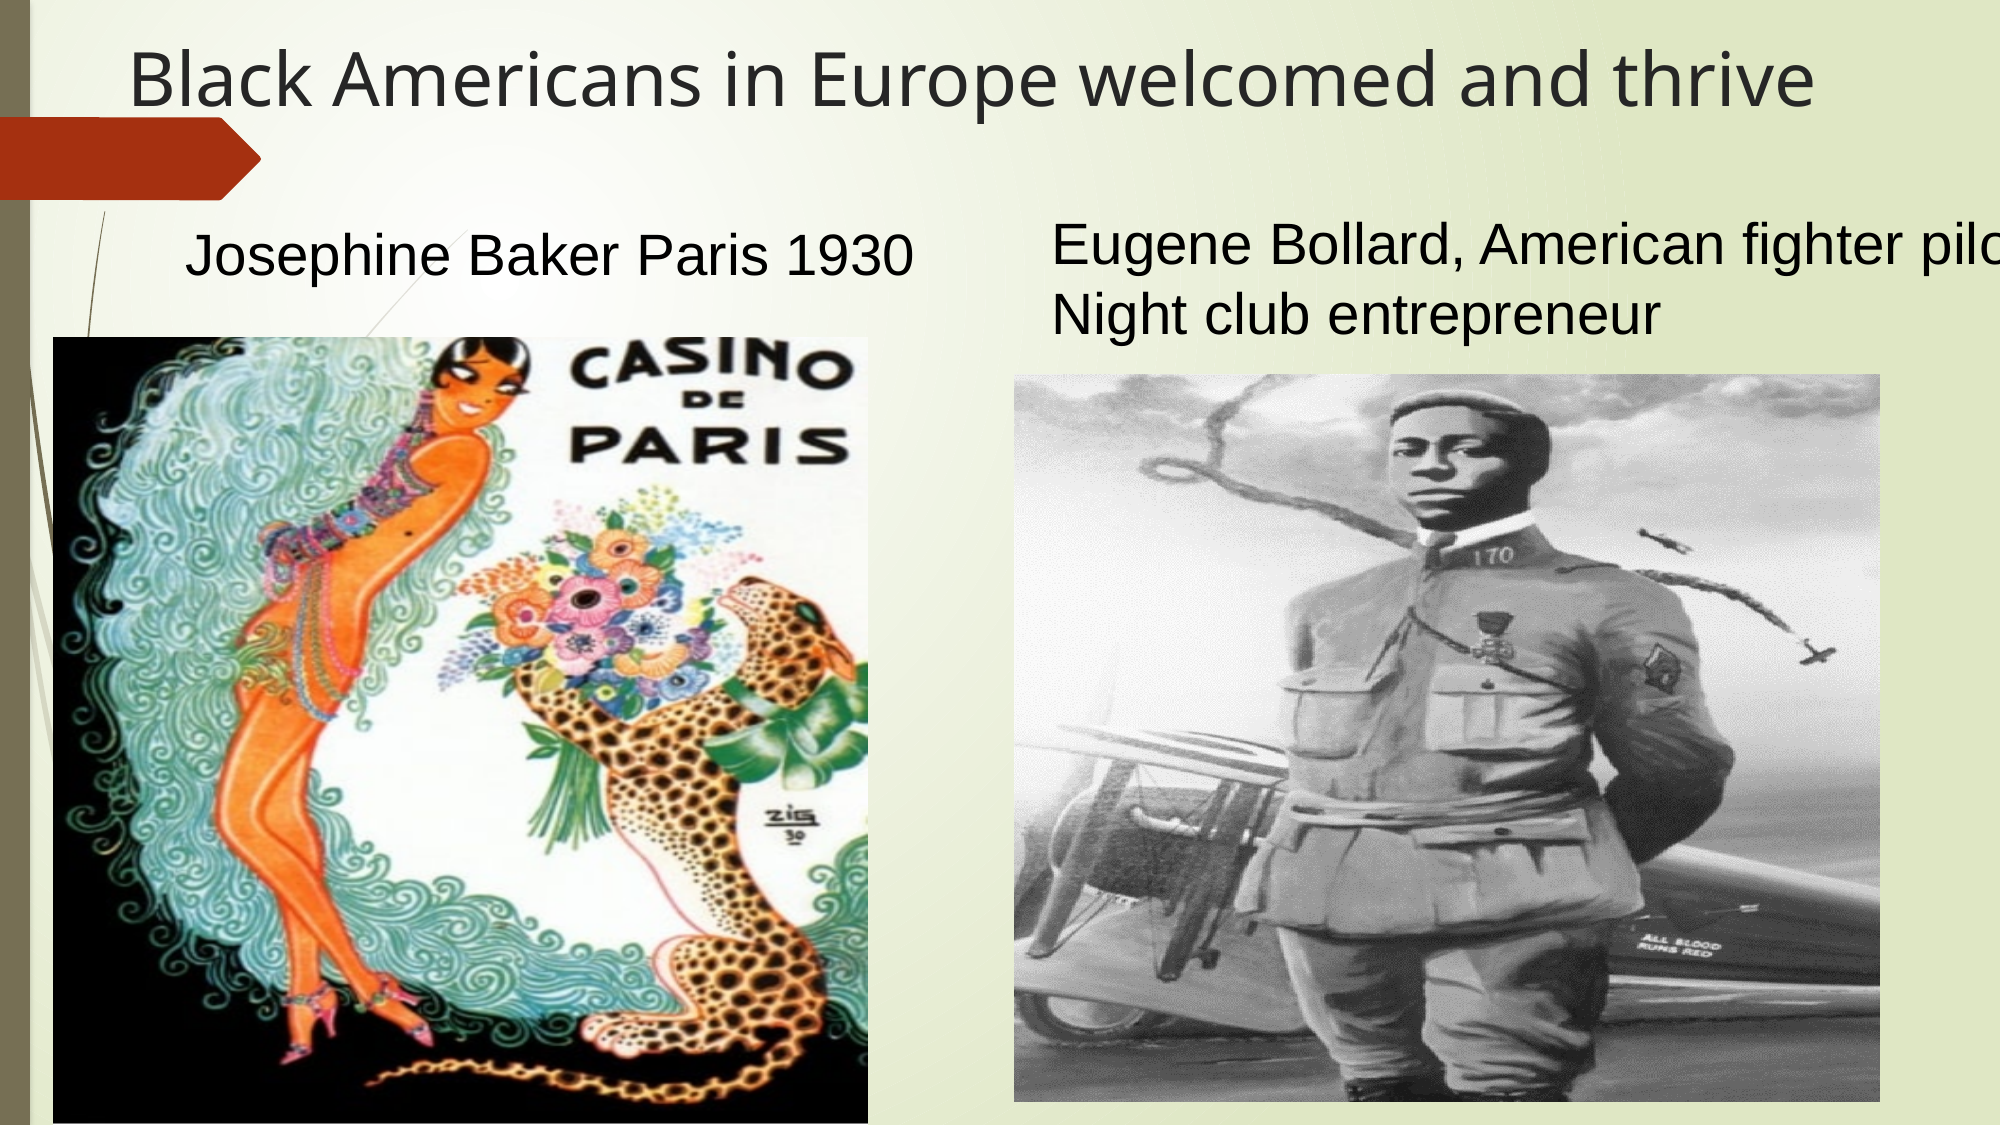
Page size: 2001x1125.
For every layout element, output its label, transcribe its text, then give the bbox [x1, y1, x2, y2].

text_box Josephine Baker Paris 1930 [170, 209, 932, 295]
title Black Americans in Europe welcomed and thrive [112, 24, 1929, 235]
picture [1013, 374, 1880, 1102]
picture [53, 337, 868, 1125]
text_box Eugene Bollard, American fighter pilot…jazz drummer Night club entrepreneur [1037, 198, 2000, 399]
